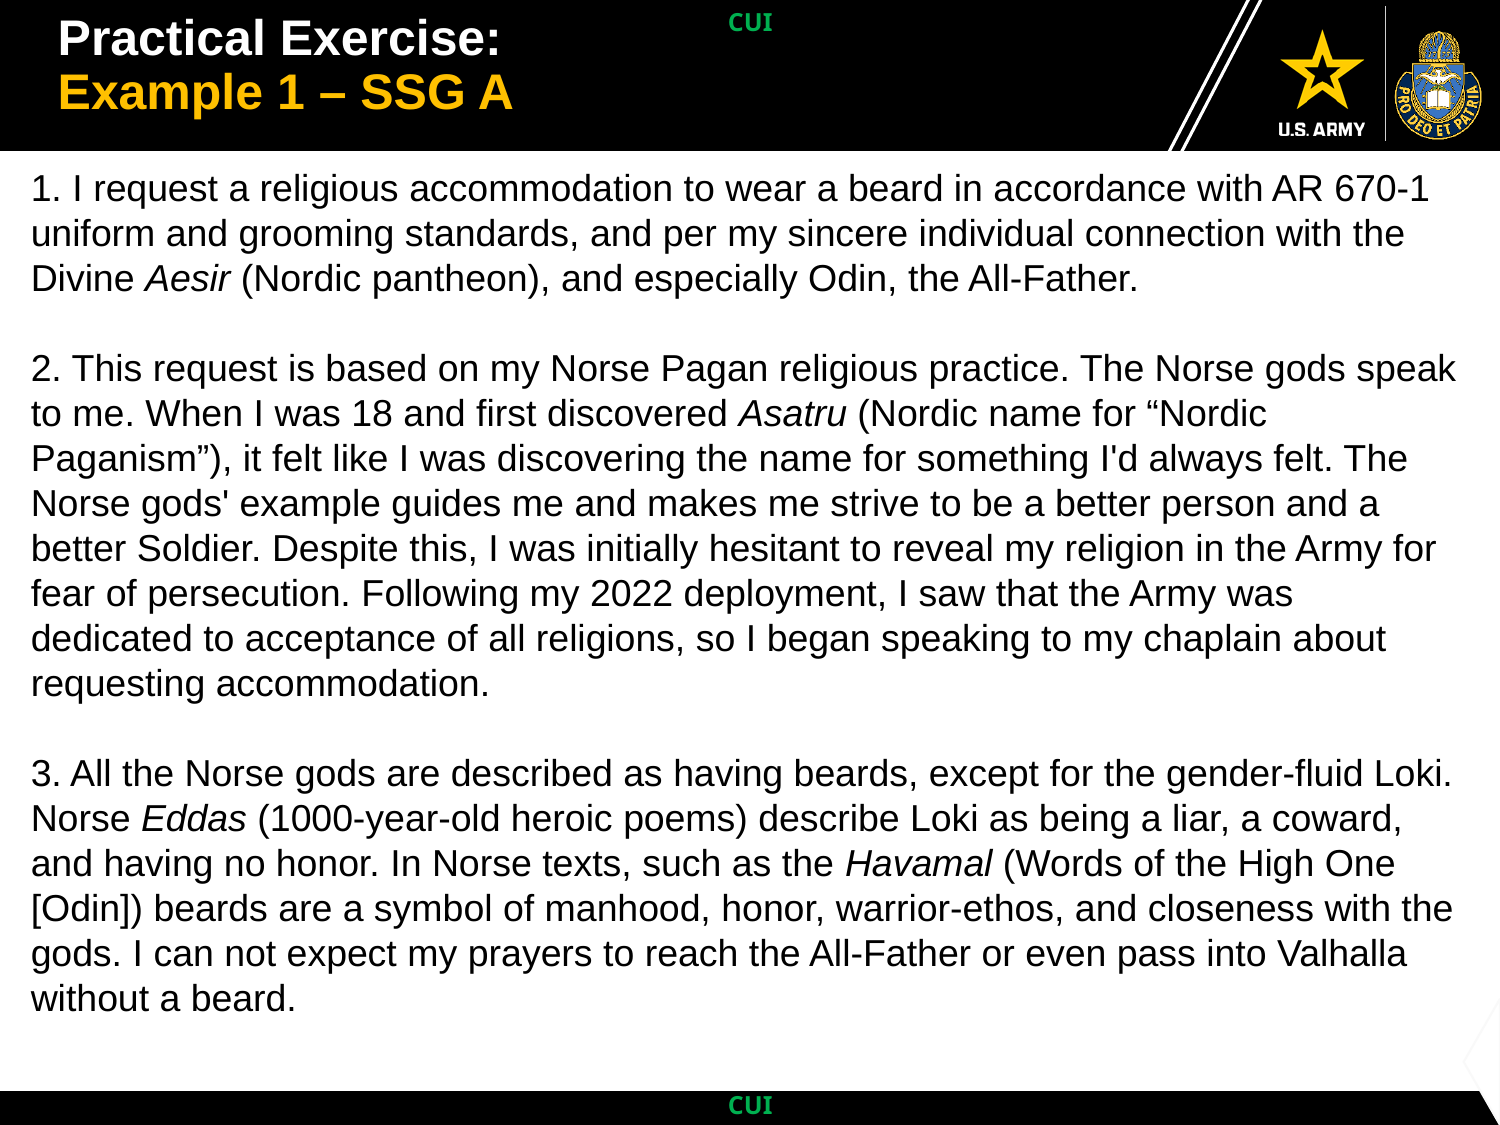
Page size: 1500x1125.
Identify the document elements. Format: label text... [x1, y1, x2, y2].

title Practical Exercise: Example 1 – SSG A [42, 18, 1189, 114]
picture [1393, 29, 1483, 141]
text_box 1. I request a religious accommodation to wear a beard in accordance with AR 670-1 uniform and grooming standards, and per my sincere individual connection with the Divine Aesir (Nordic pantheon), and especially Odin, the All-Father. 2. This request is based on my Norse Pagan religious practice. The Norse gods speak to me. When I was 18 and first discovered Asatru (Nordic name for “Nordic Paganism”), it felt like I was discovering the name for something I'd always felt. The Norse gods' example guides me and makes me strive to be a better person and a better Soldier. Despite this, I was initially hesitant to reveal my religion in the Army for fear of persecution. Following my 2022 deployment, I saw that the Army was dedicated to acceptance of all religions, so I began speaking to my chaplain about requesting accommodation. 3. All the Norse gods are described as having beards, except for the gender-fluid Loki. Norse Eddas (1000-year-old heroic poems) describe Loki as being a liar, a coward, and having no honor. In Norse texts, such as the Havamal (Words of the High One [Odin]) beards are a symbol of manhood, honor, warrior-ethos, and closeness with the gods. I can not expect my prayers to reach the All-Father or even pass into Valhalla without a beard. [15, 156, 1479, 1072]
picture [1279, 29, 1365, 136]
